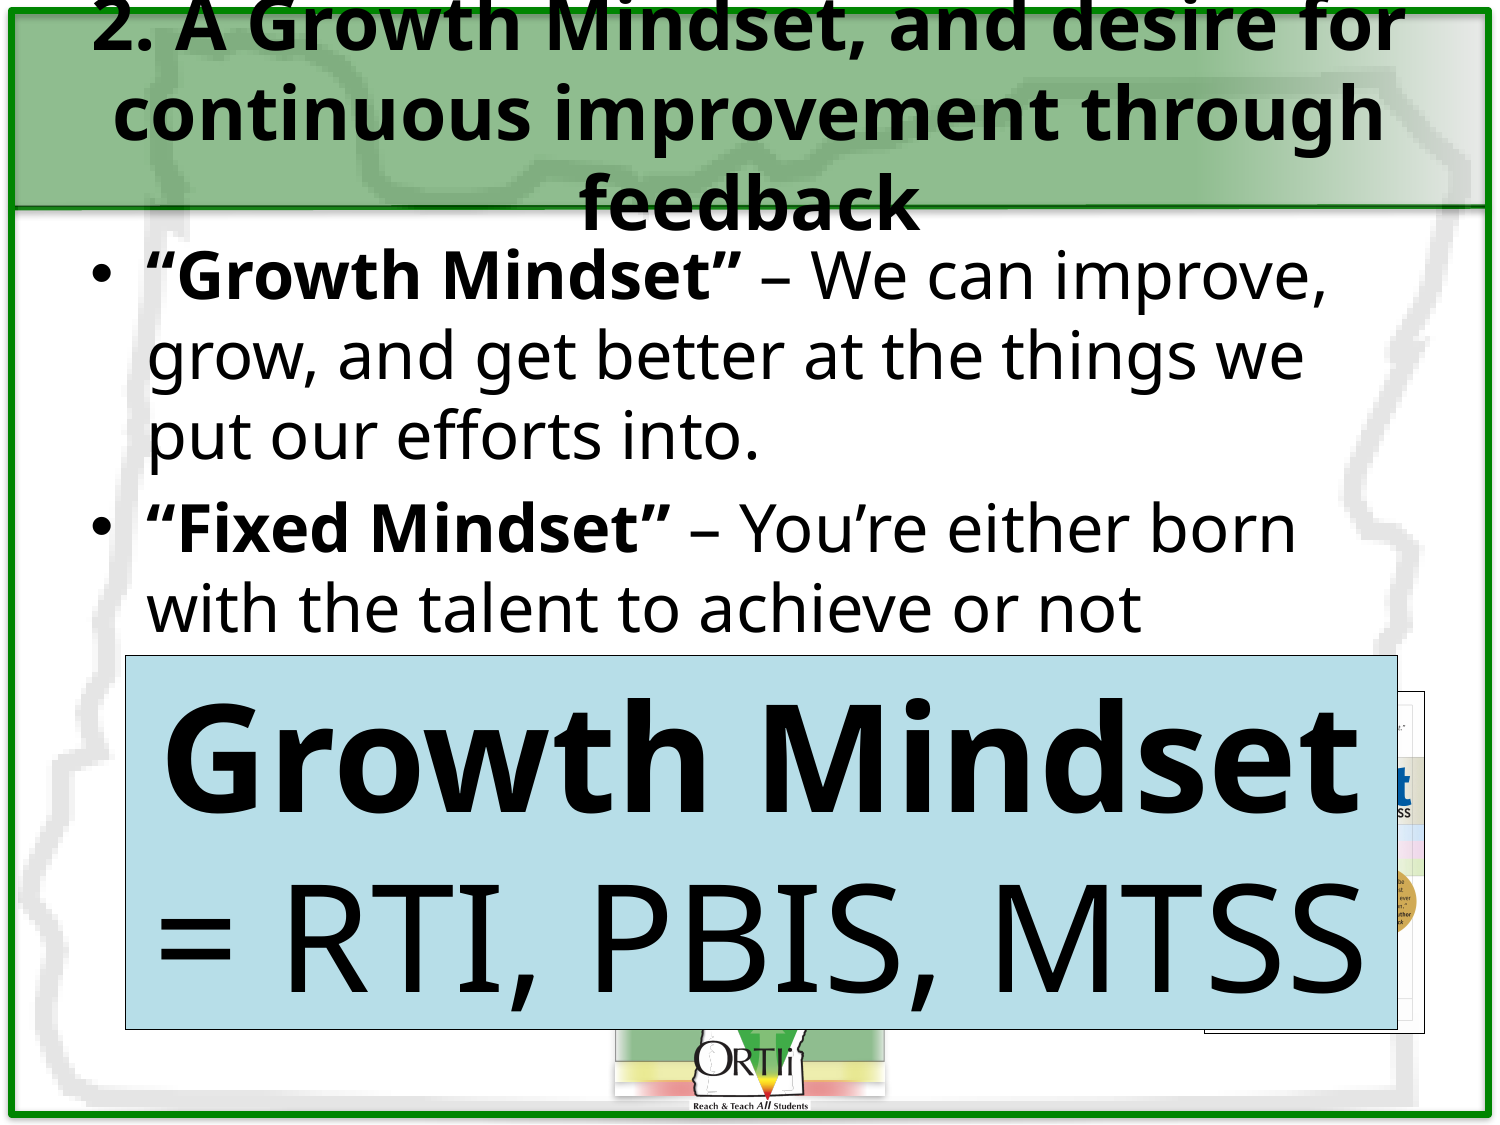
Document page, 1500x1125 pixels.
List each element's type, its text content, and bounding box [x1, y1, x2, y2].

picture [689, 1030, 811, 1100]
title 2. A Growth Mindset, and desire for continuous improvement through feedback [75, 29, 1425, 191]
text_box Growth Mindset = RTI, PBIS, MTSS [125, 655, 1398, 1030]
list “Growth Mindset” – We can improve, grow, and get better at the things we put our efforts into. “Fixed Mindset” – You’re either born with the talent to achieve or not [75, 224, 1425, 970]
picture [1204, 691, 1426, 1035]
